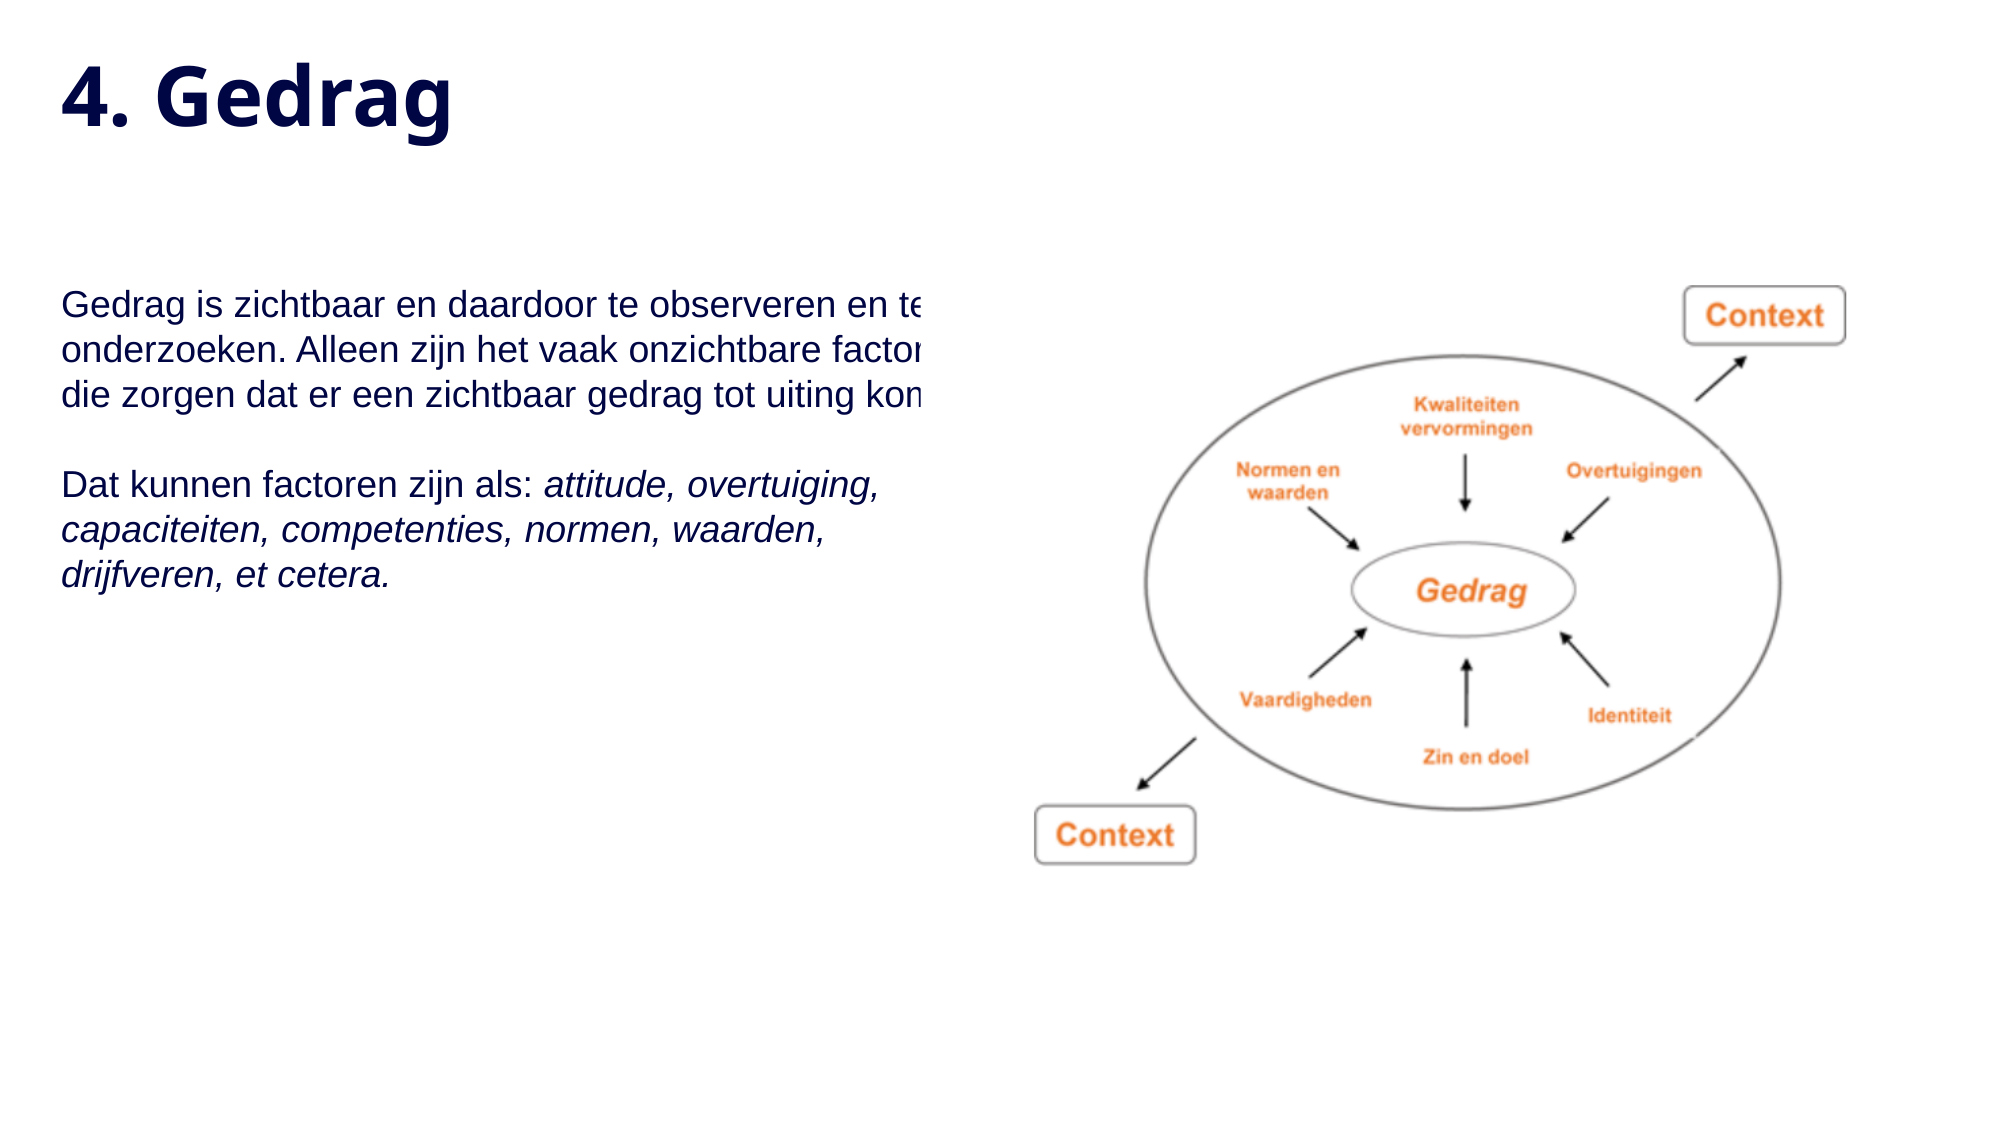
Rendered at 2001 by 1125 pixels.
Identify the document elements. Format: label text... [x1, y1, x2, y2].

picture [920, 238, 1961, 887]
title 4. Gedrag [60, 48, 986, 239]
list Gedrag is zichtbaar en daardoor te observeren en te onderzoeken. Alleen zijn het vaak onzichtbare factoren die zorgen dat er een zichtbaar gedrag tot uiting komt. Dat kunnen factoren zijn als: attitude, overtuiging, capaciteiten, competenties, normen, waarden, drijfveren, et cetera. [60, 280, 987, 1006]
